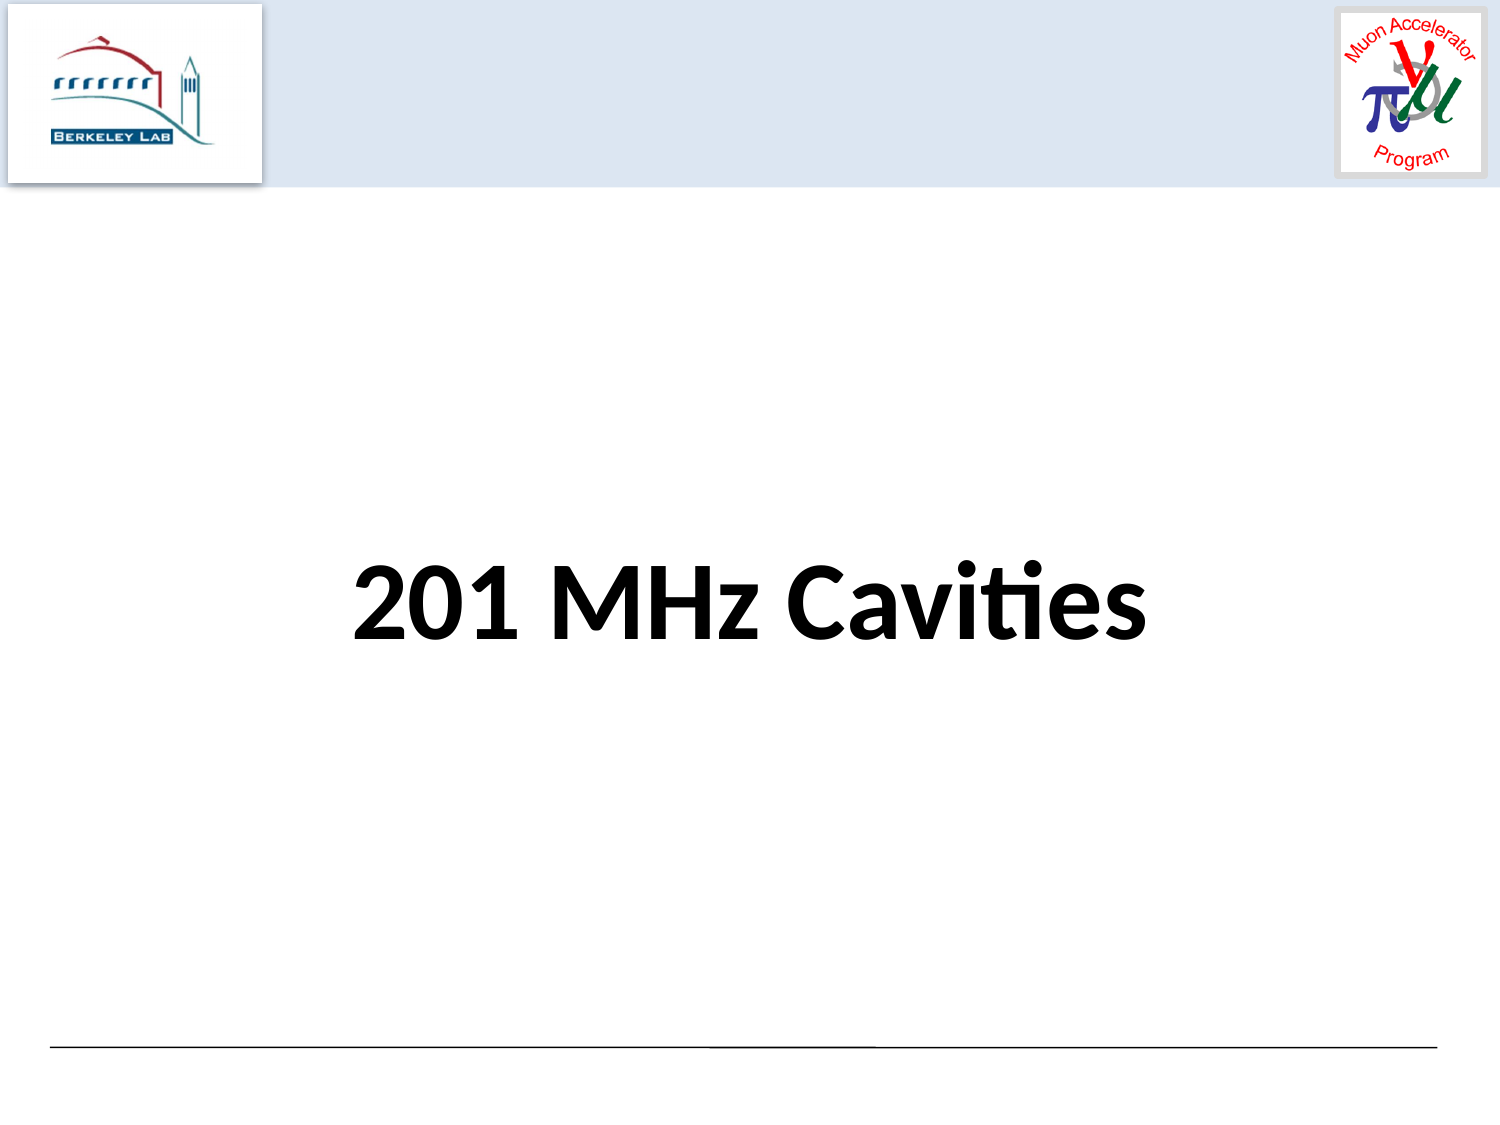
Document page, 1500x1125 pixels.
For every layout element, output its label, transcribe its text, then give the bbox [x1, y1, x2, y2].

subtitle 201 MHz Cavities [224, 362, 1276, 738]
picture [23, 19, 247, 169]
picture [1341, 13, 1481, 172]
